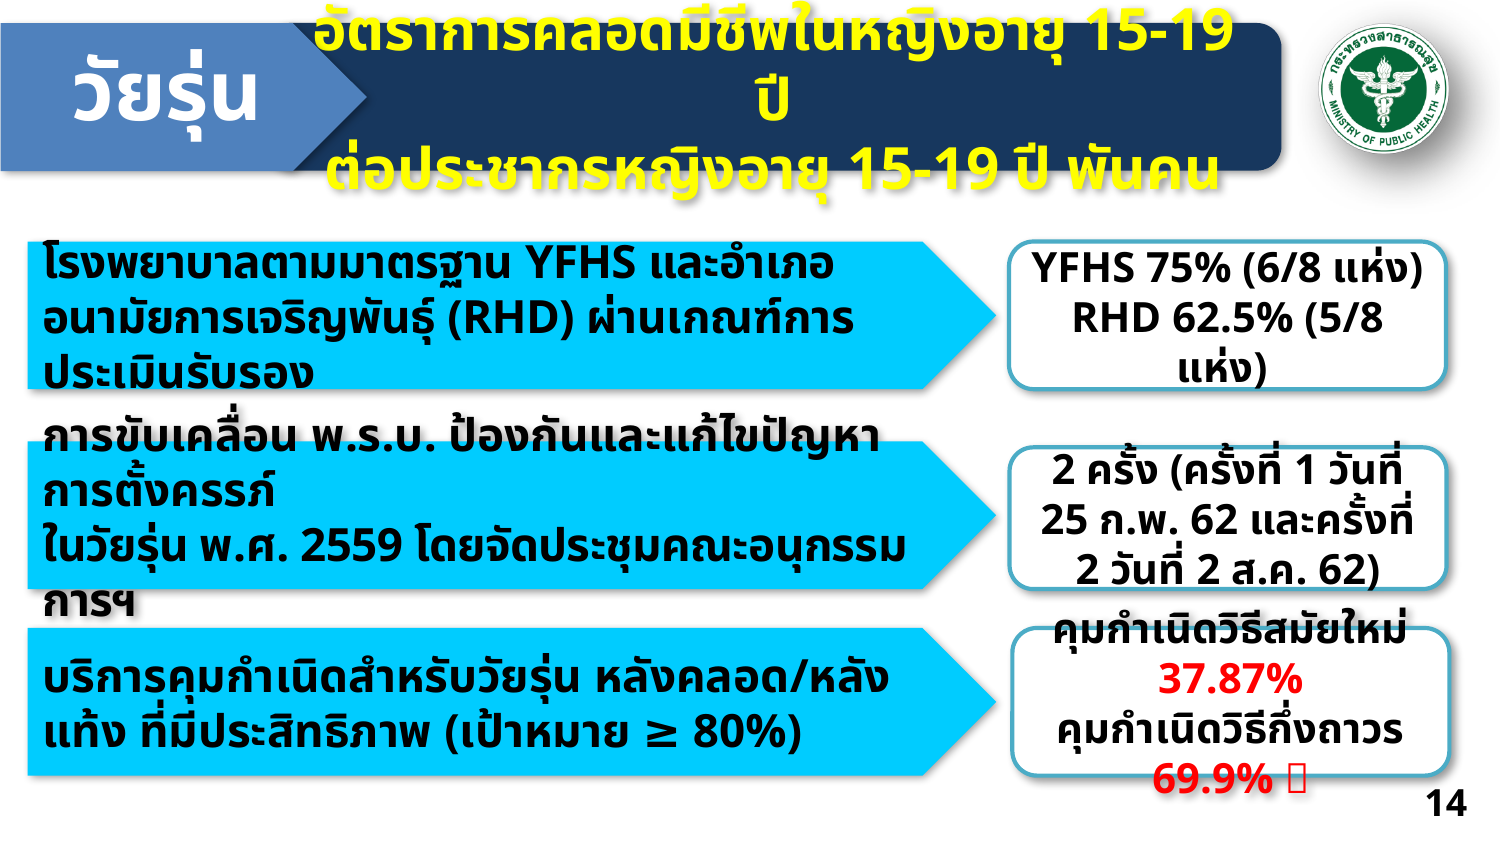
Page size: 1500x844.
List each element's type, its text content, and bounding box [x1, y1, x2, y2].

text_box 14 [1132, 782, 1483, 827]
text_box โรงพยาบาลตามมาตรฐาน YFHS และอำเภออนามัยการเจริญพันธุ์ (RHD) ผ่านเกณฑ์การประเมินรับรอง [25, 239, 999, 392]
text_box วัยรุ่น [56, 29, 278, 144]
text_box การขับเคลื่อน พ.ร.บ. ป้องกันและแก้ไขปัญหาการตั้งครรภ์ ในวัยรุ่น พ.ศ. 2559 โดยจัดประชุมคณะอนุกรรมการฯ [25, 439, 999, 592]
text_box 2 ครั้ง (ครั้งที่ 1 วันที่ 25 ก.พ. 62 และครั้งที่ 2 วันที่ 2 ส.ค. 62) [1007, 445, 1449, 592]
text_box คุมกำเนิดวิธีสมัยใหม่ 37.87% คุมกำเนิดวิธีกึ่งถาวร 69.9%  [1010, 625, 1452, 778]
text_box [0, 20, 369, 174]
text_box อัตราการคลอดมีชีพในหญิงอายุ 15-19 ปี ต่อประชากรหญิงอายุ 15-19 ปี พันคน [300, 20, 1284, 173]
text_box บริการคุมกำเนิดสำหรับวัยรุ่น หลังคลอด/หลังแท้ง ที่มีประสิทธิภาพ (เป้าหมาย ≥ 80%) [25, 625, 999, 778]
picture [1318, 23, 1449, 154]
text_box YFHS 75% (6/8 แห่ง) RHD 62.5% (5/8 แห่ง) [1006, 239, 1449, 392]
